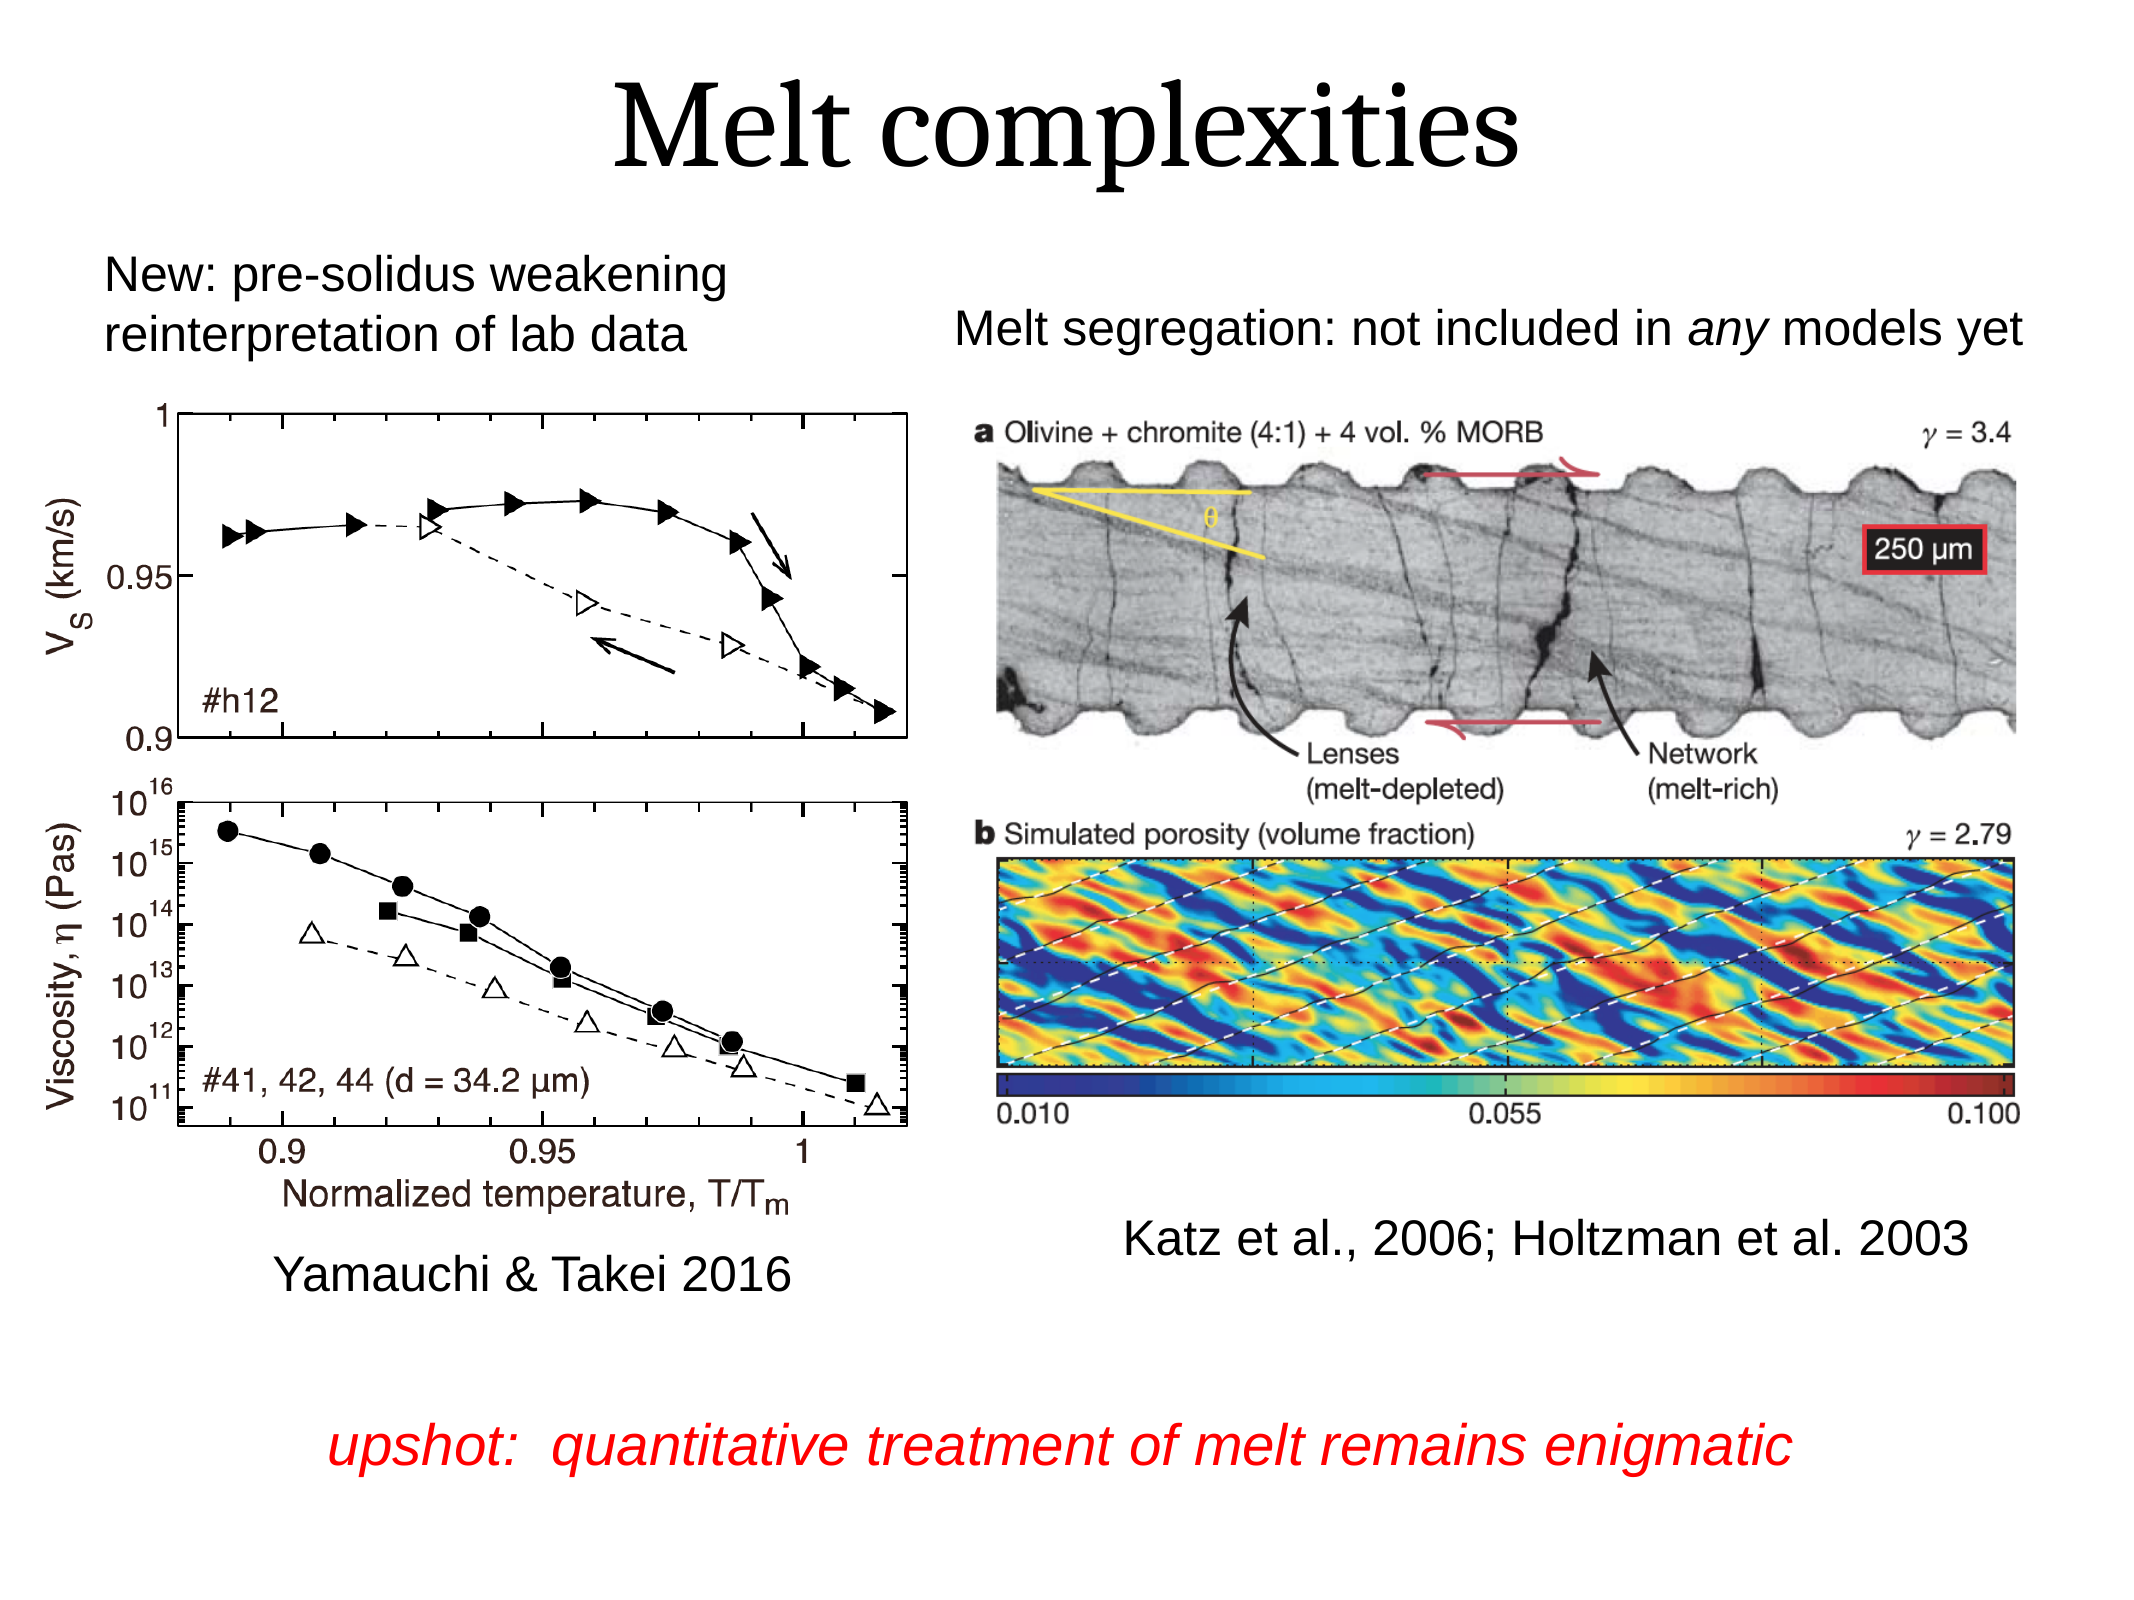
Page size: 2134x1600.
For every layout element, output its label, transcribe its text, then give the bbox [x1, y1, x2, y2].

title Melt complexities [207, 41, 1926, 192]
text_box Melt segregation: not included in any models yet [945, 287, 2033, 364]
text_box Katz et al., 2006; Holtzman et al. 2003 [1114, 1196, 1979, 1274]
picture [8, 370, 2038, 1233]
text_box New: pre-solidus weakening reinterpretation of lab data [95, 233, 738, 370]
text_box upshot: quantitative treatment of melt remains enigmatic [319, 1399, 1805, 1486]
text_box Yamauchi & Takei 2016 [263, 1238, 802, 1310]
